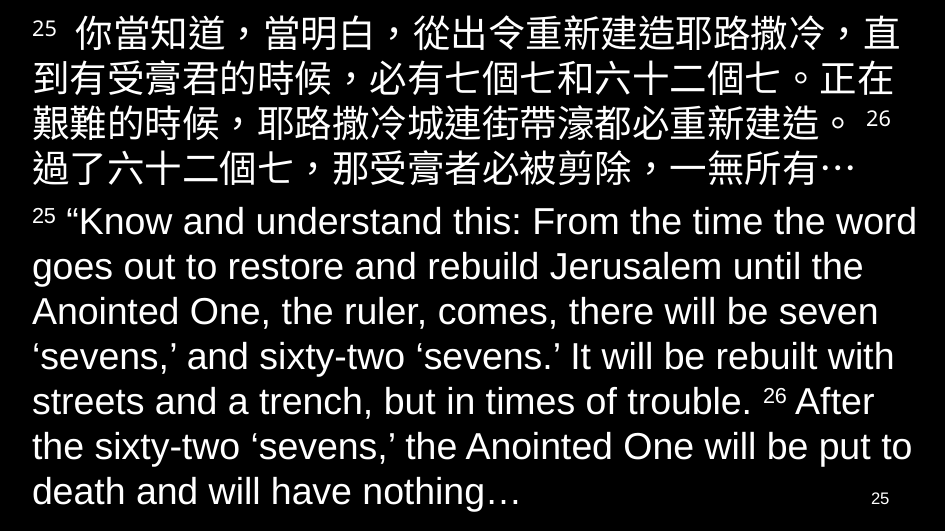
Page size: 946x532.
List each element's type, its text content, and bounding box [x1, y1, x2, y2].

list 25 你當知道，當明白，從出令重新建造耶路撒冷，直到有受膏君的時候，必有七個七和六十二個七。正在艱難的時候，耶路撒冷城連街帶濠都必重新建造。26 過了六十二個七，那受膏者必被剪除，一無所有… 25 “Know and understand this: From the time the word goes out to restore and rebuild Jerusalem until the Anointed One, the ruler, comes, there will be seven ‘sevens,’ and sixty-two ‘sevens.’ It will be rebuilt with streets and a trench, but in times of trouble. 26 After the sixty-two ‘sevens,’ the Anointed One will be put to death and will have nothing… [23, 5, 934, 464]
slide_number 25 [677, 483, 899, 522]
